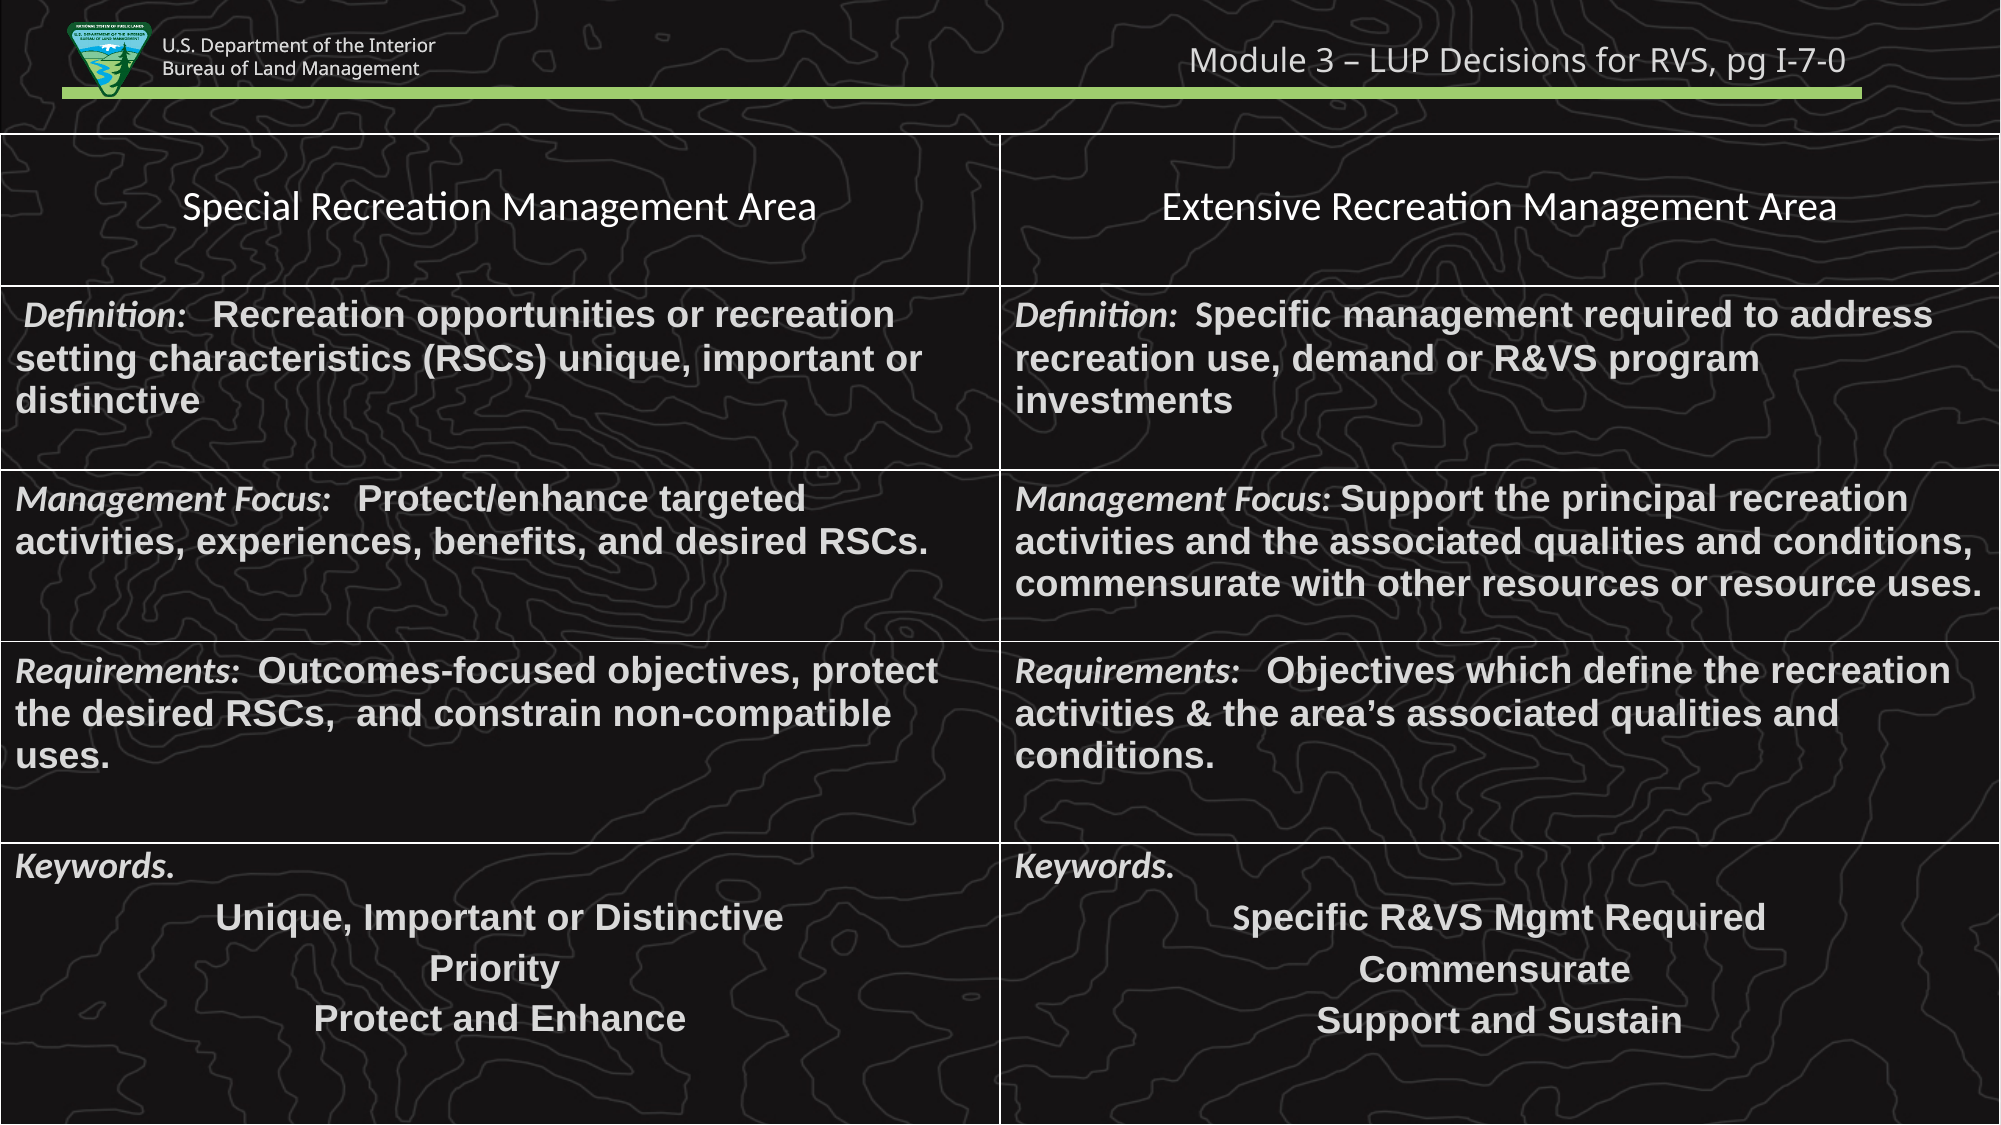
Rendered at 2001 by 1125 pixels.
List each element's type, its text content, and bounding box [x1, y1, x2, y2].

table_cell Management Focus: Protect/enhance targeted activities, experiences, benefits, and desired RSCs. [1, 471, 999, 641]
table_cell Keywords. Unique, Important or Distinctive Priority Protect and Enhance [1, 844, 999, 1124]
table_cell Definition: Recreation opportunities or recreation setting characteristics (RSCs) unique, important or distinctive [1, 287, 999, 469]
table_cell Definition: Specific management required to address recreation use, demand or R&VS program investments [1001, 287, 1999, 469]
picture [0, 0, 2001, 1125]
table_cell Requirements: Outcomes-focused objectives, protect the desired RSCs, and constrain non-compatible uses. [1, 642, 999, 842]
table_cell Management Focus: Support the principal recreation activities and the associated qualities and conditions, commensurate with other resources or resource uses. [1001, 471, 1999, 641]
table_header Special Recreation Management Area [1, 135, 999, 285]
list Module 3 – LUP Decisions for RVS, pg I-7-0 [1118, 26, 1863, 87]
table_header Extensive Recreation Management Area [1001, 135, 1999, 285]
table_cell Keywords. Specific R&VS Mgmt Required Commensurate Support and Sustain [1001, 844, 1999, 1124]
table_cell Requirements: Objectives which define the recreation activities & the area’s associated qualities and conditions. [1001, 642, 1999, 842]
